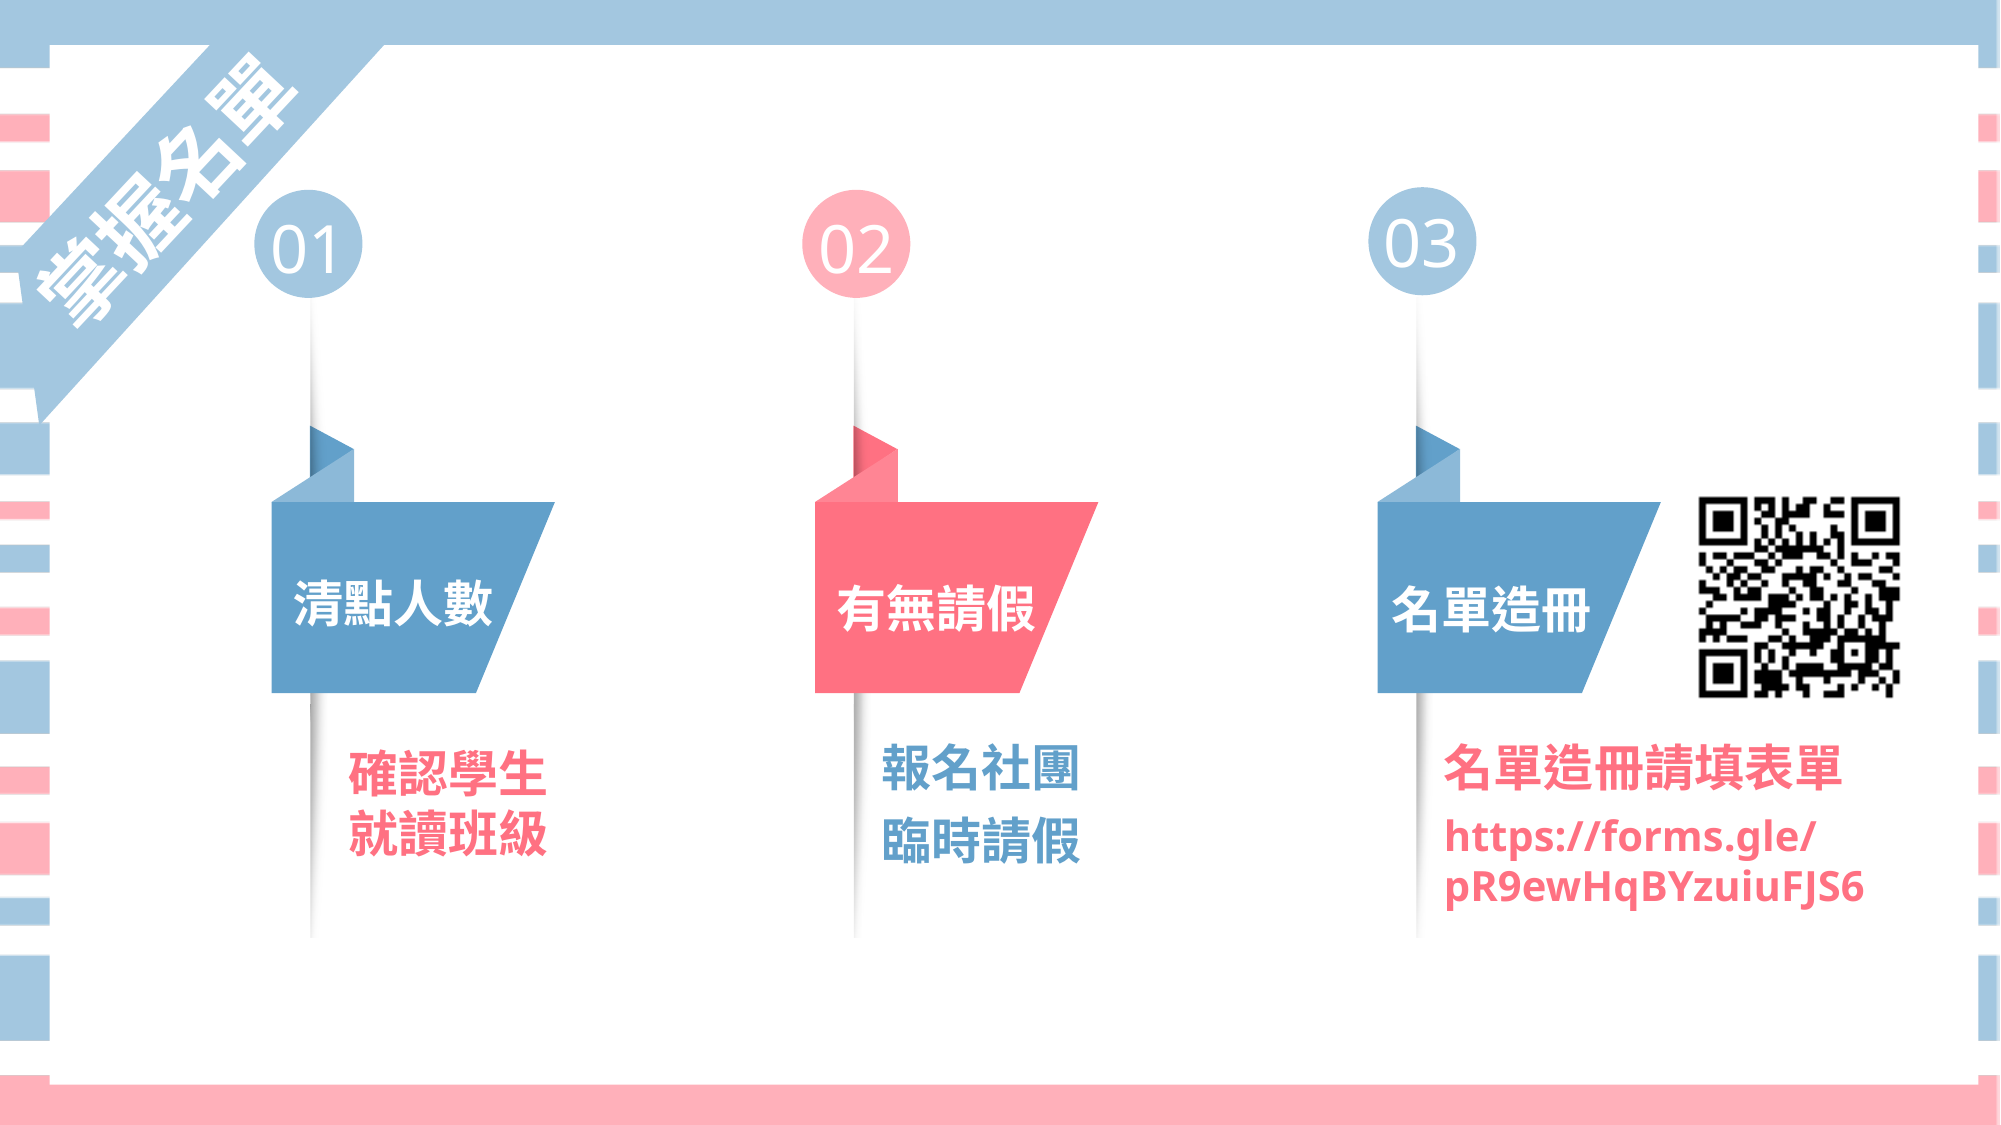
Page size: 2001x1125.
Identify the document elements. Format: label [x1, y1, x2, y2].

text_box [801, 189, 911, 299]
text_box [1368, 186, 1477, 296]
text_box [254, 189, 363, 299]
picture [0, 0, 2000, 1125]
